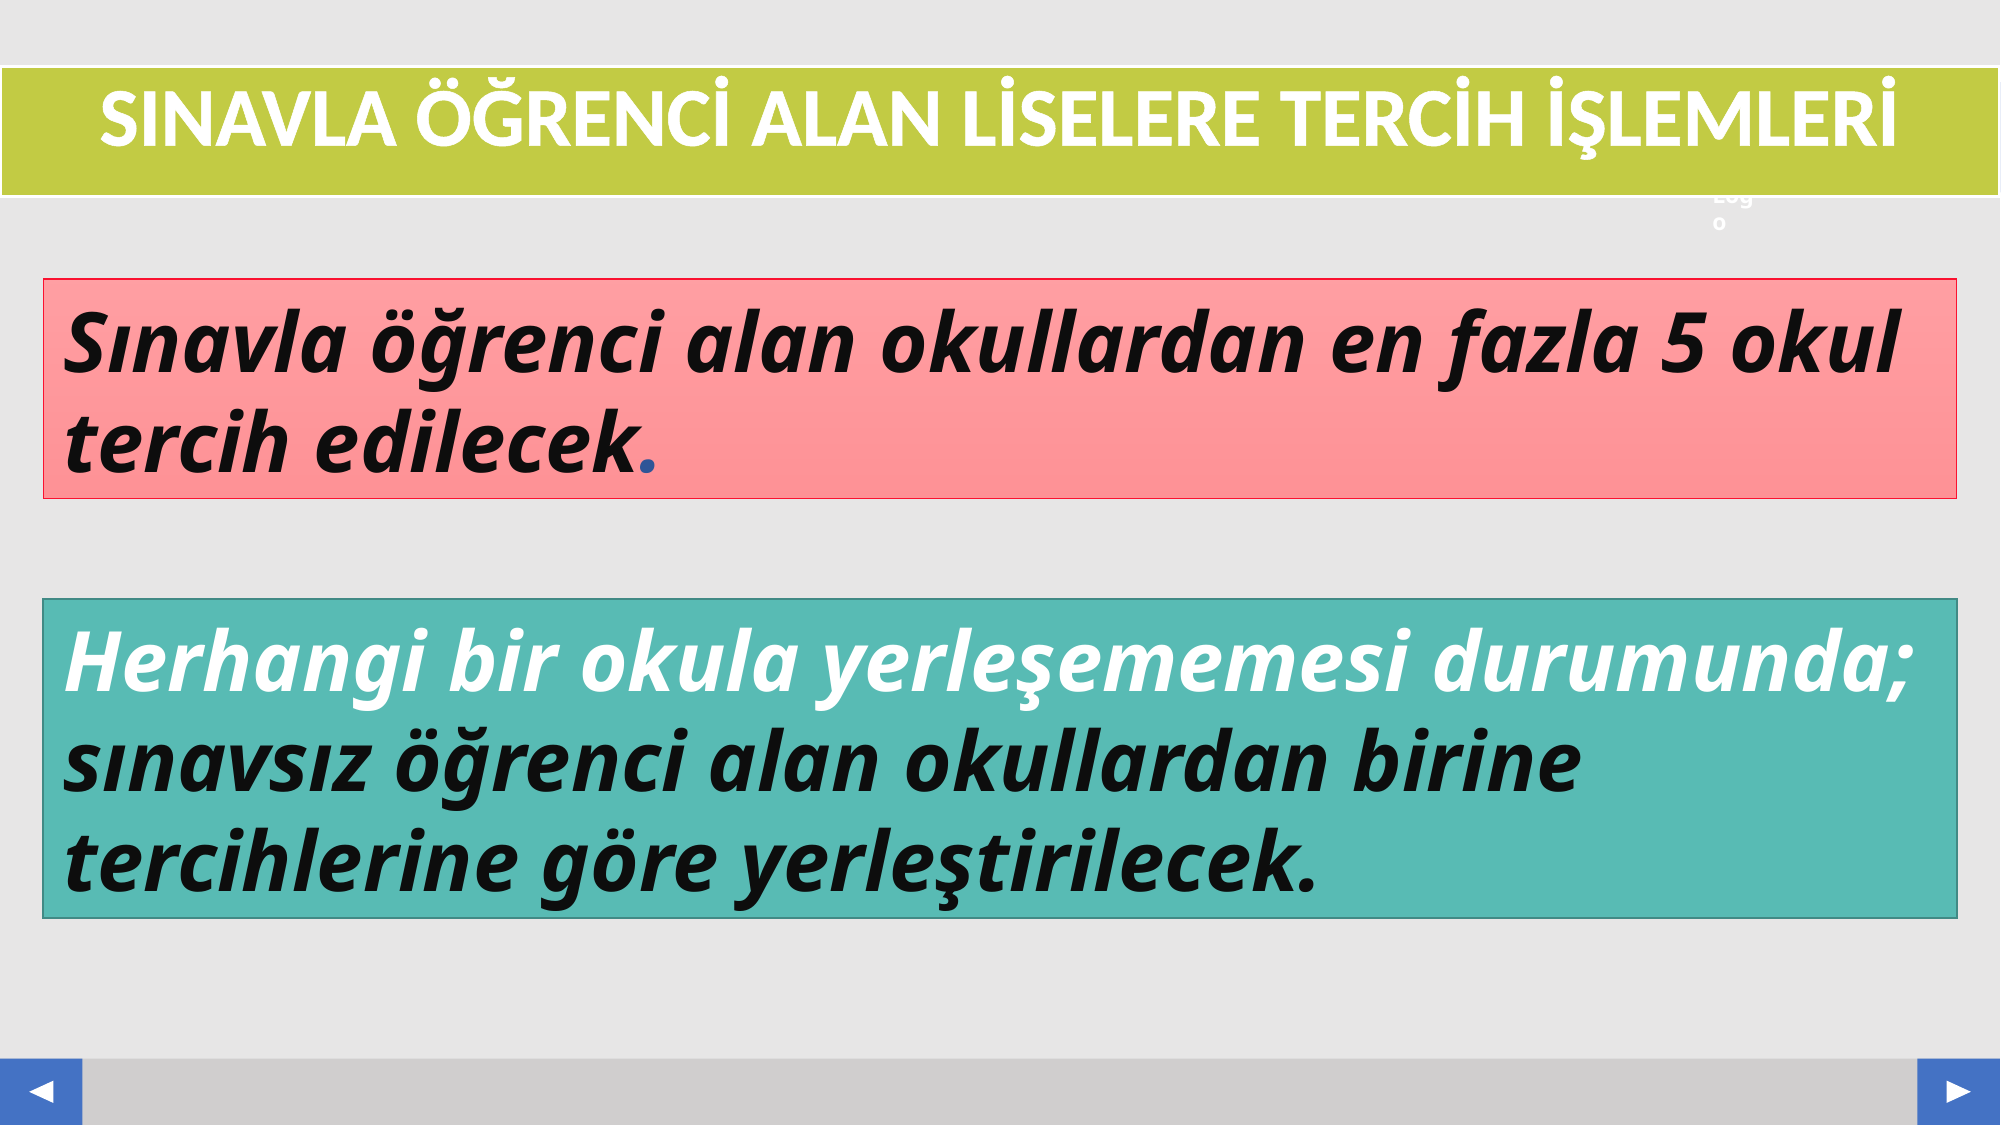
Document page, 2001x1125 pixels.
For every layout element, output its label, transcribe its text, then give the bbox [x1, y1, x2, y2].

text_box Sınavla öğrenci alan okullardan en fazla 5 okul tercih edilecek. [43, 278, 1957, 499]
text_box Herhangi bir okula yerleşememesi durumunda; sınavsız öğrenci alan okullardan birine tercihlerine göre yerleştirilecek. [42, 598, 1958, 919]
title SINAVLA ÖĞRENCİ ALAN LİSELERE TERCİH İŞLEMLERİ [0, 65, 2000, 198]
